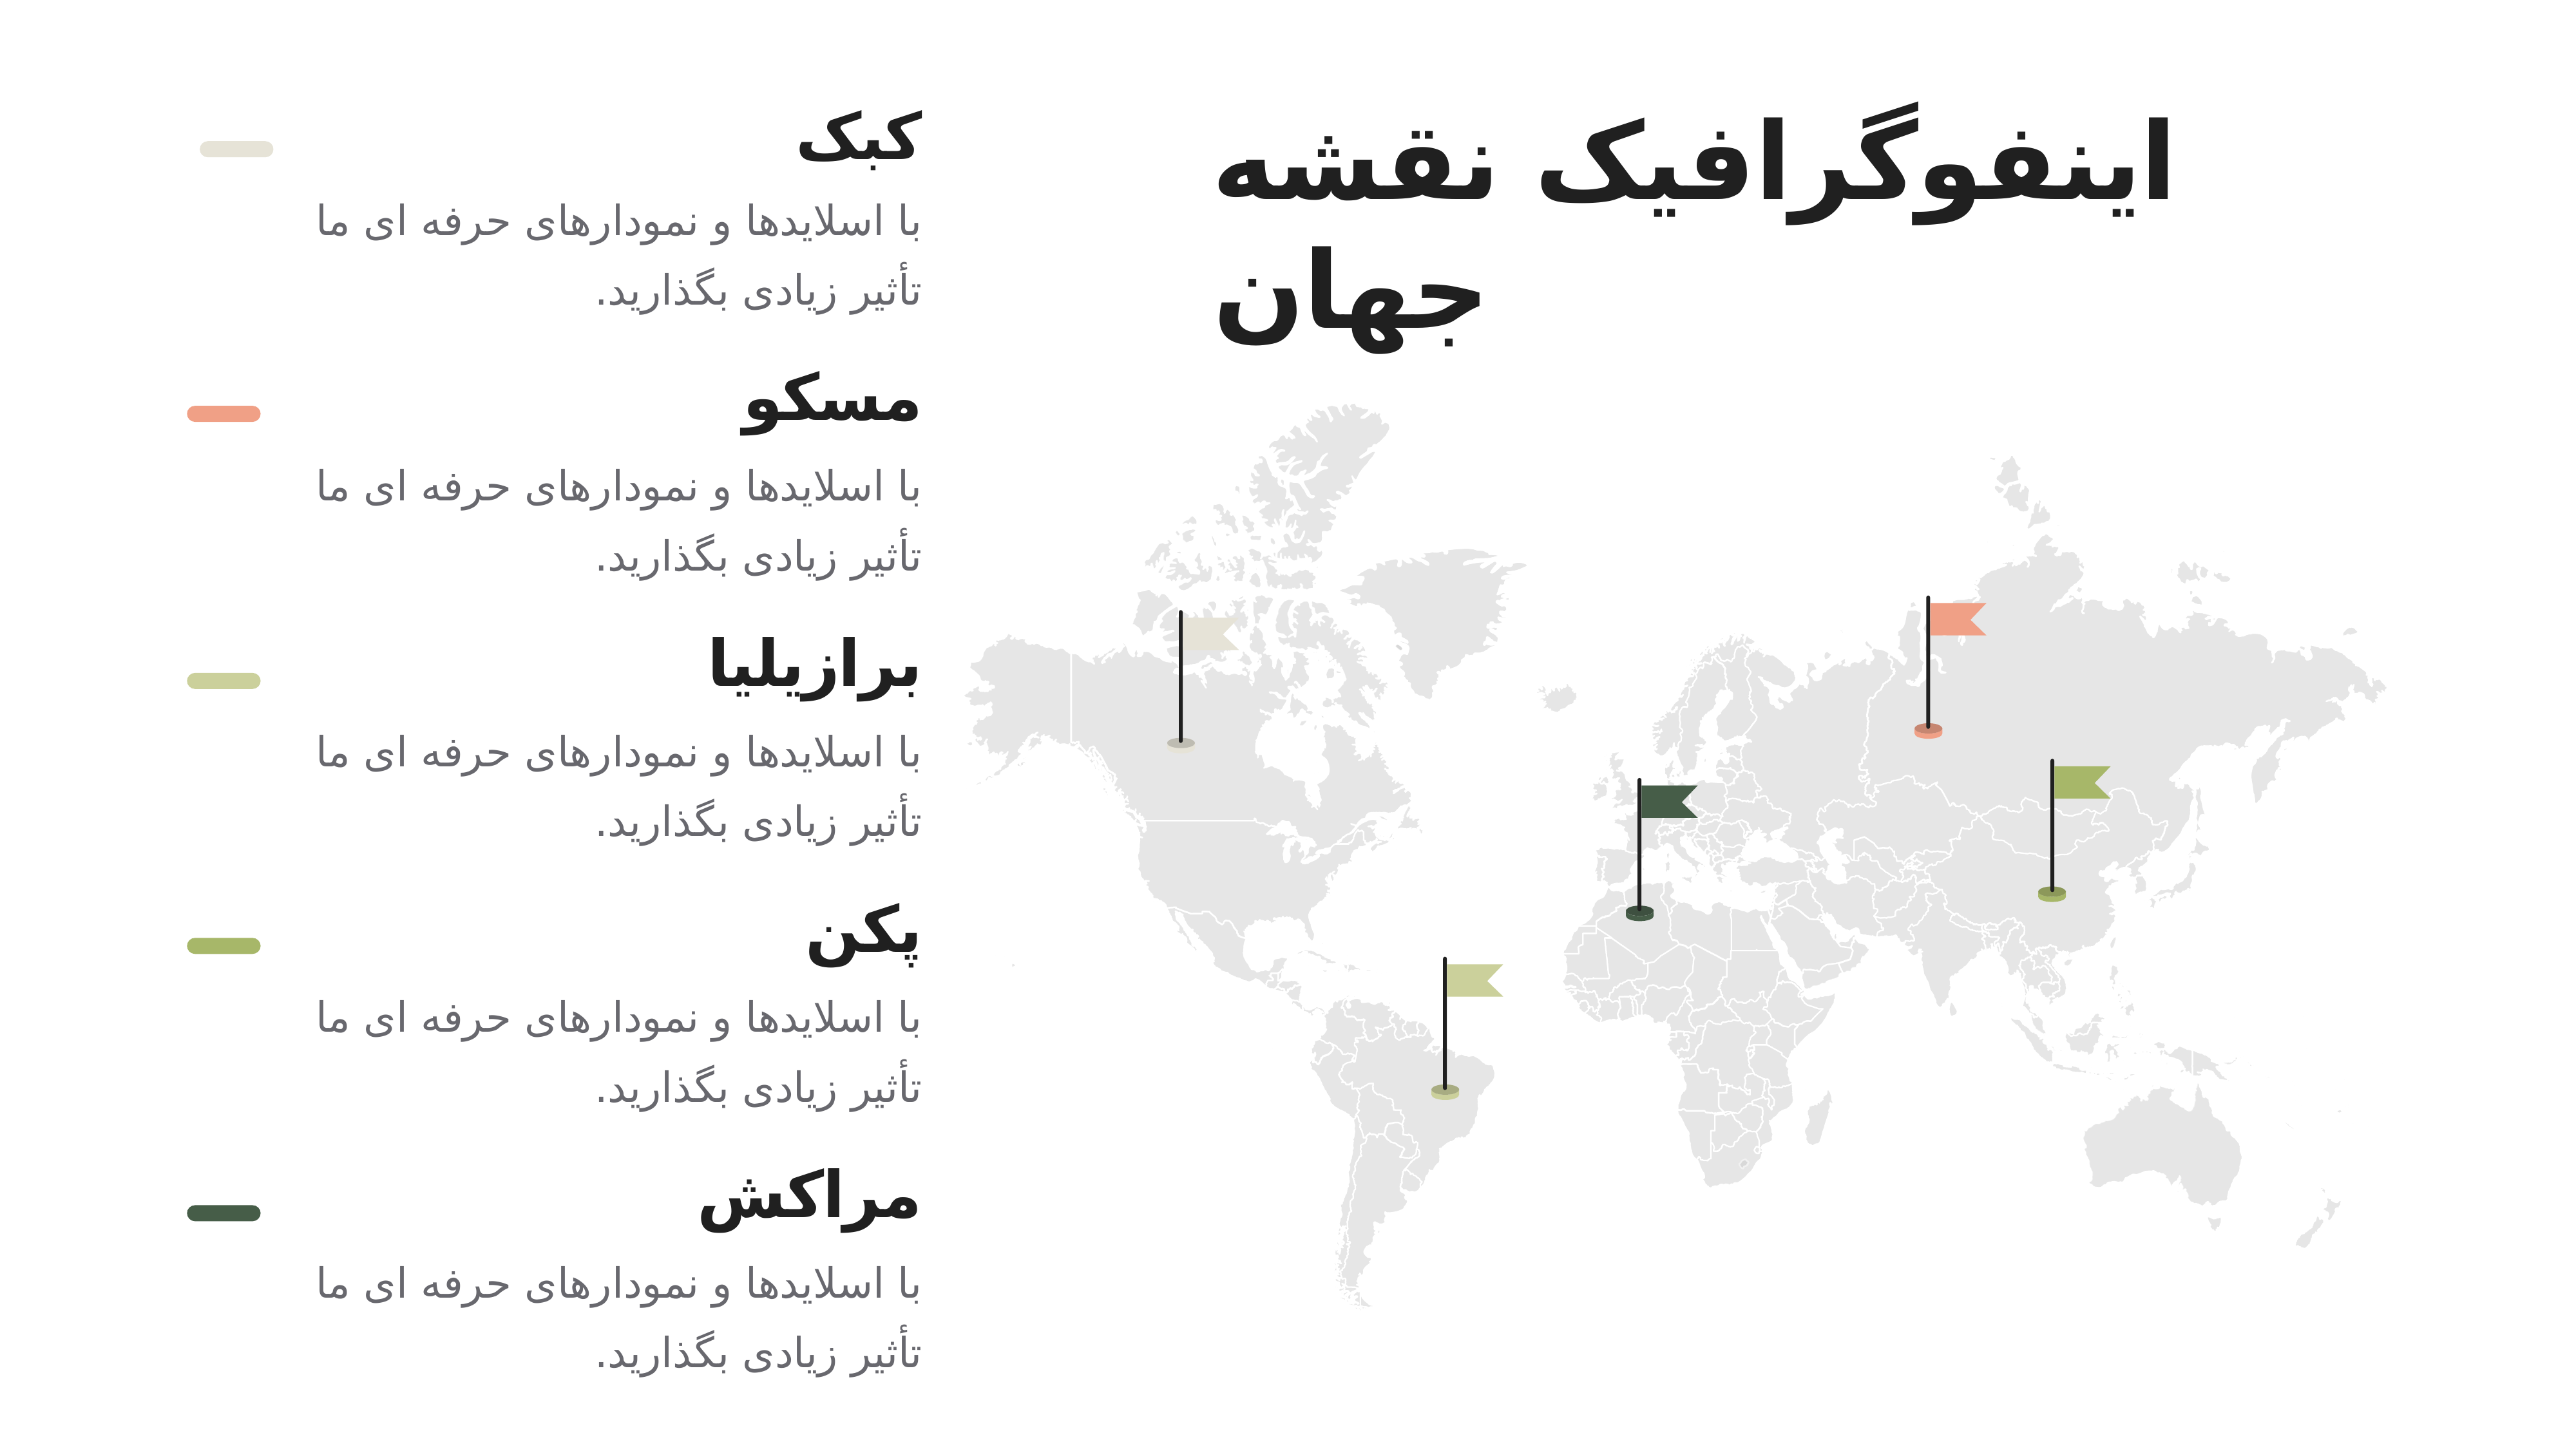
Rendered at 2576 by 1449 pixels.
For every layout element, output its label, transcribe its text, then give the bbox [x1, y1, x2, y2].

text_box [1626, 777, 1698, 922]
text_box [187, 938, 261, 954]
text_box با اسلایدها و نمودارهای حرفه ای ما تأثیر زیادی بگذارید. [279, 434, 932, 584]
text_box با اسلایدها و نمودارهای حرفه ای ما تأثیر زیادی بگذارید. [279, 700, 932, 849]
text_box [187, 406, 261, 422]
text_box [959, 402, 2389, 1314]
text_box اینفوگرافیک نقشه جهان [1203, 82, 2416, 360]
text_box [187, 1205, 261, 1222]
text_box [2038, 759, 2111, 902]
text_box مراکش [279, 1143, 932, 1231]
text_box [1167, 610, 1239, 753]
text_box با اسلایدها و نمودارهای حرفه ای ما تأثیر زیادی بگذارید. [279, 965, 932, 1115]
text_box کبک [279, 85, 932, 169]
text_box مسکو [279, 346, 932, 434]
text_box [1914, 595, 1987, 739]
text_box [1431, 956, 1503, 1101]
text_box پکن [279, 878, 932, 965]
text_box با اسلایدها و نمودارهای حرفه ای ما تأثیر زیادی بگذارید. [279, 169, 932, 318]
text_box [200, 141, 274, 158]
text_box برازیلیا [279, 612, 932, 700]
text_box [187, 672, 261, 689]
text_box با اسلایدها و نمودارهای حرفه ای ما تأثیر زیادی بگذارید. [279, 1231, 932, 1381]
